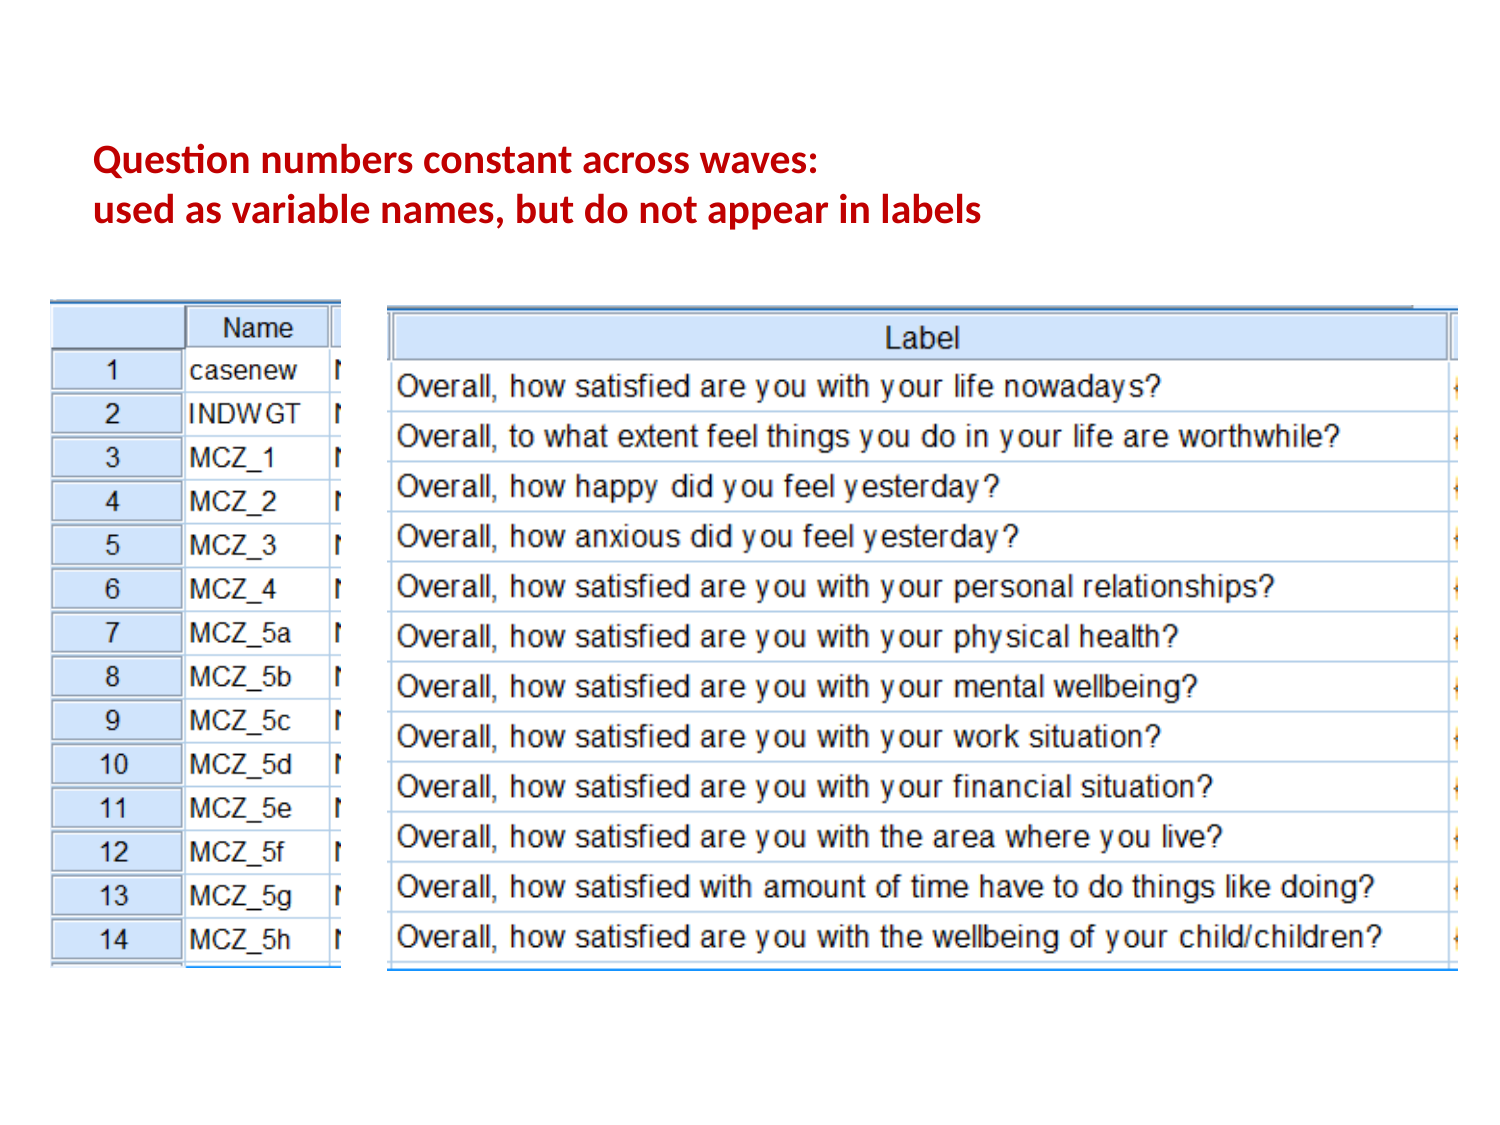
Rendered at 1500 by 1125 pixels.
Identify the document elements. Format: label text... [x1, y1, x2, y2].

picture [387, 305, 1458, 971]
text_box Question numbers constant across waves: used as variable names, but do not appear in labels [78, 124, 998, 240]
picture [49, 299, 341, 968]
